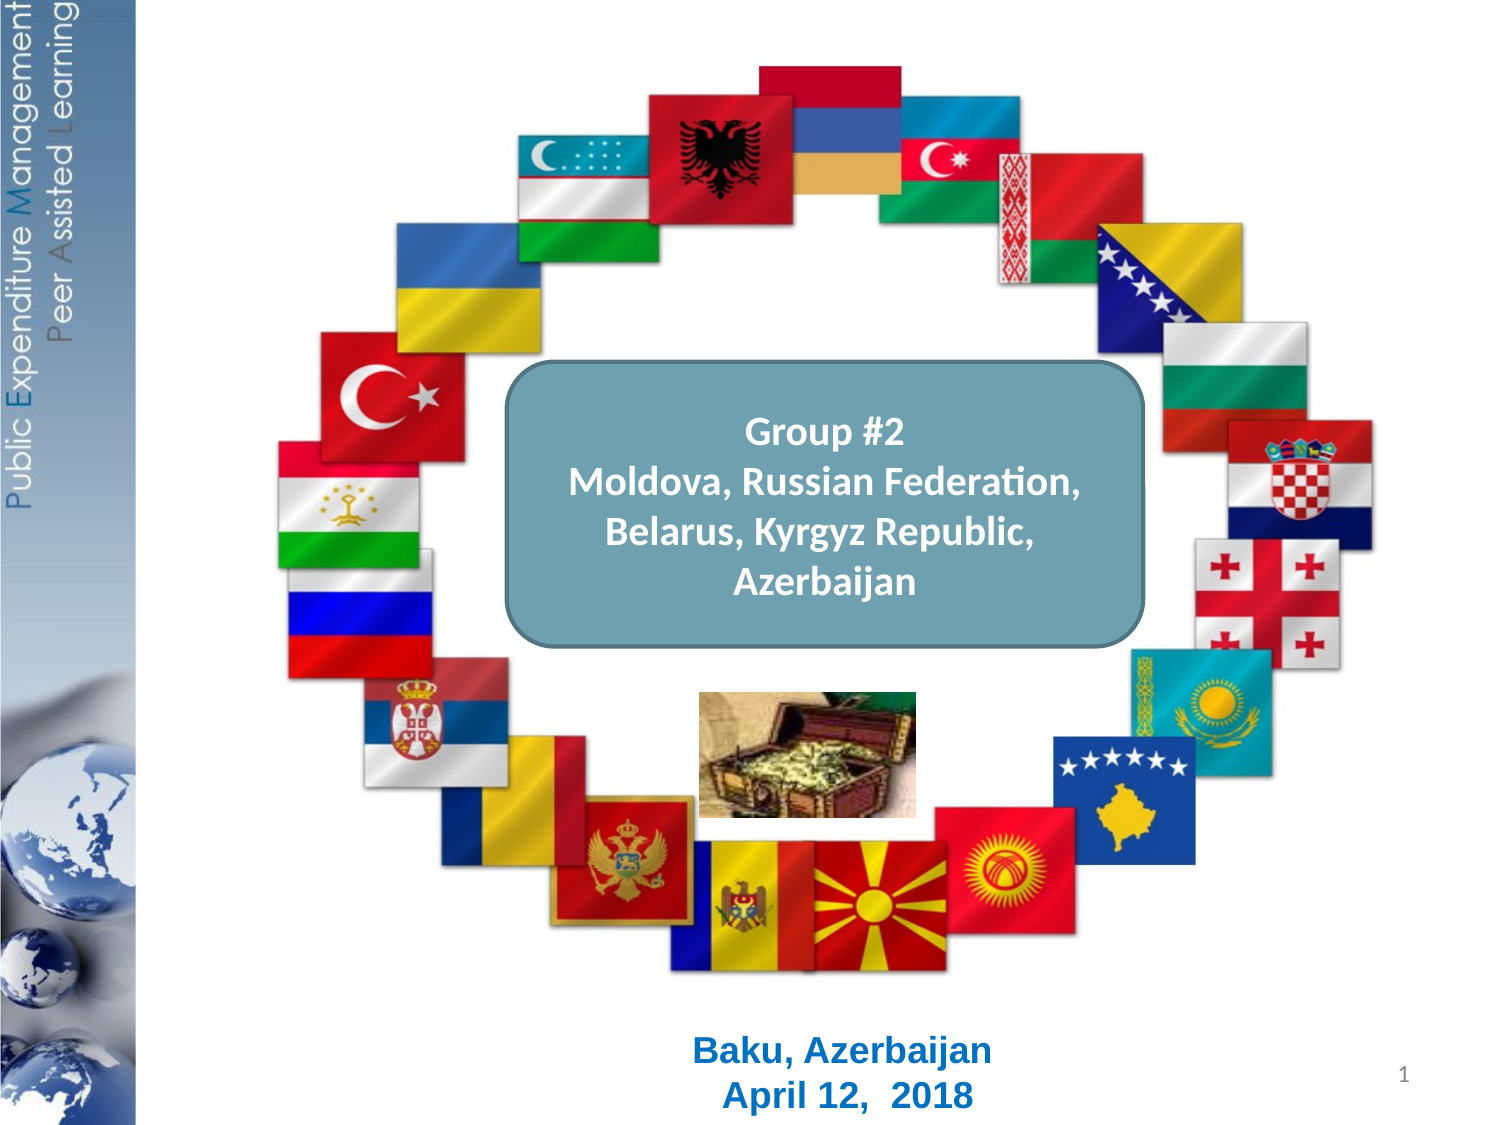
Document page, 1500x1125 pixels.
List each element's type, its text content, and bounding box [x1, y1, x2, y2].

picture [0, 54, 1426, 985]
text_box Baku, Azerbaijan April 12, 2018 [224, 1018, 1471, 1124]
